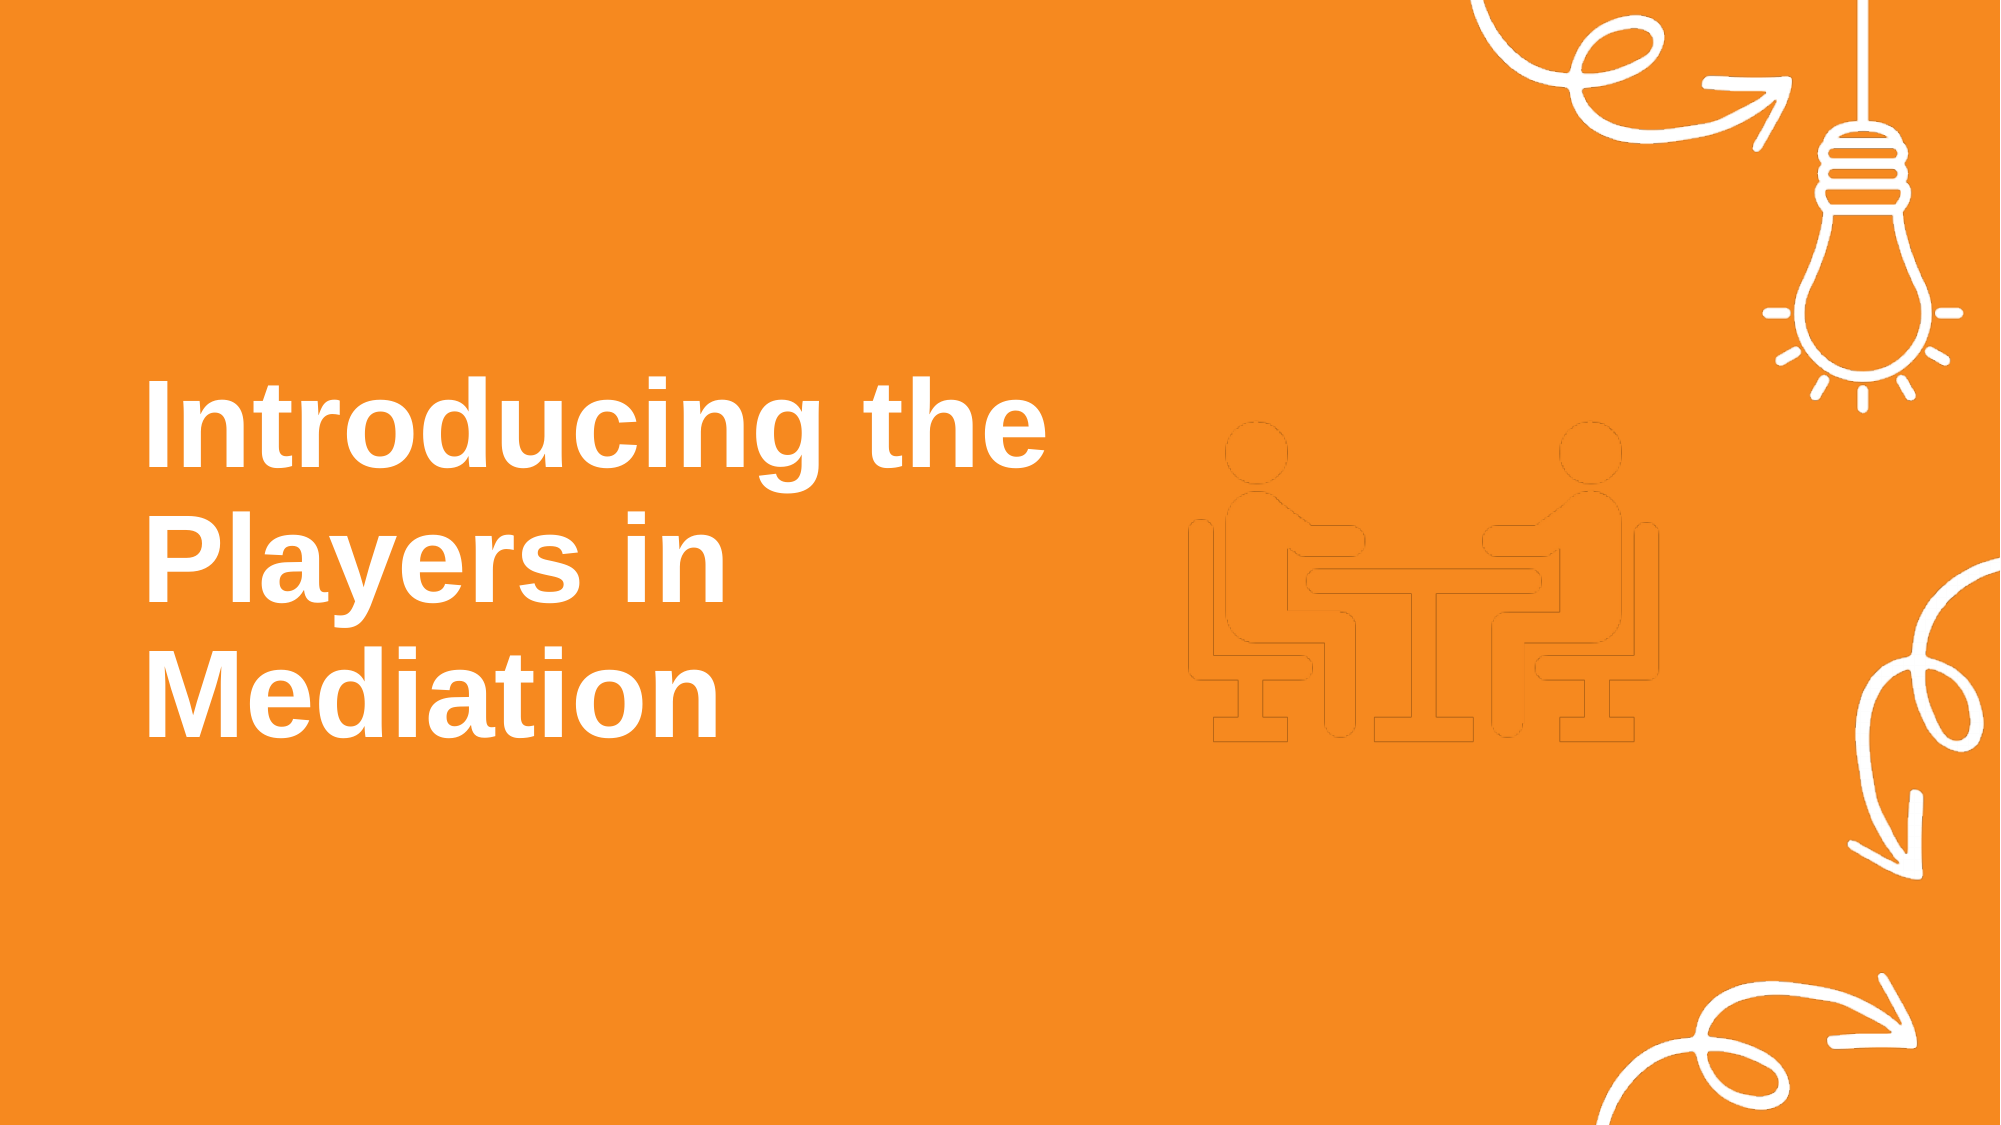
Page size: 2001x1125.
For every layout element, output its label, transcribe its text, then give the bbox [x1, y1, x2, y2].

list Introducing the Players in Mediation [141, 187, 1071, 938]
picture [1127, 0, 2001, 1125]
